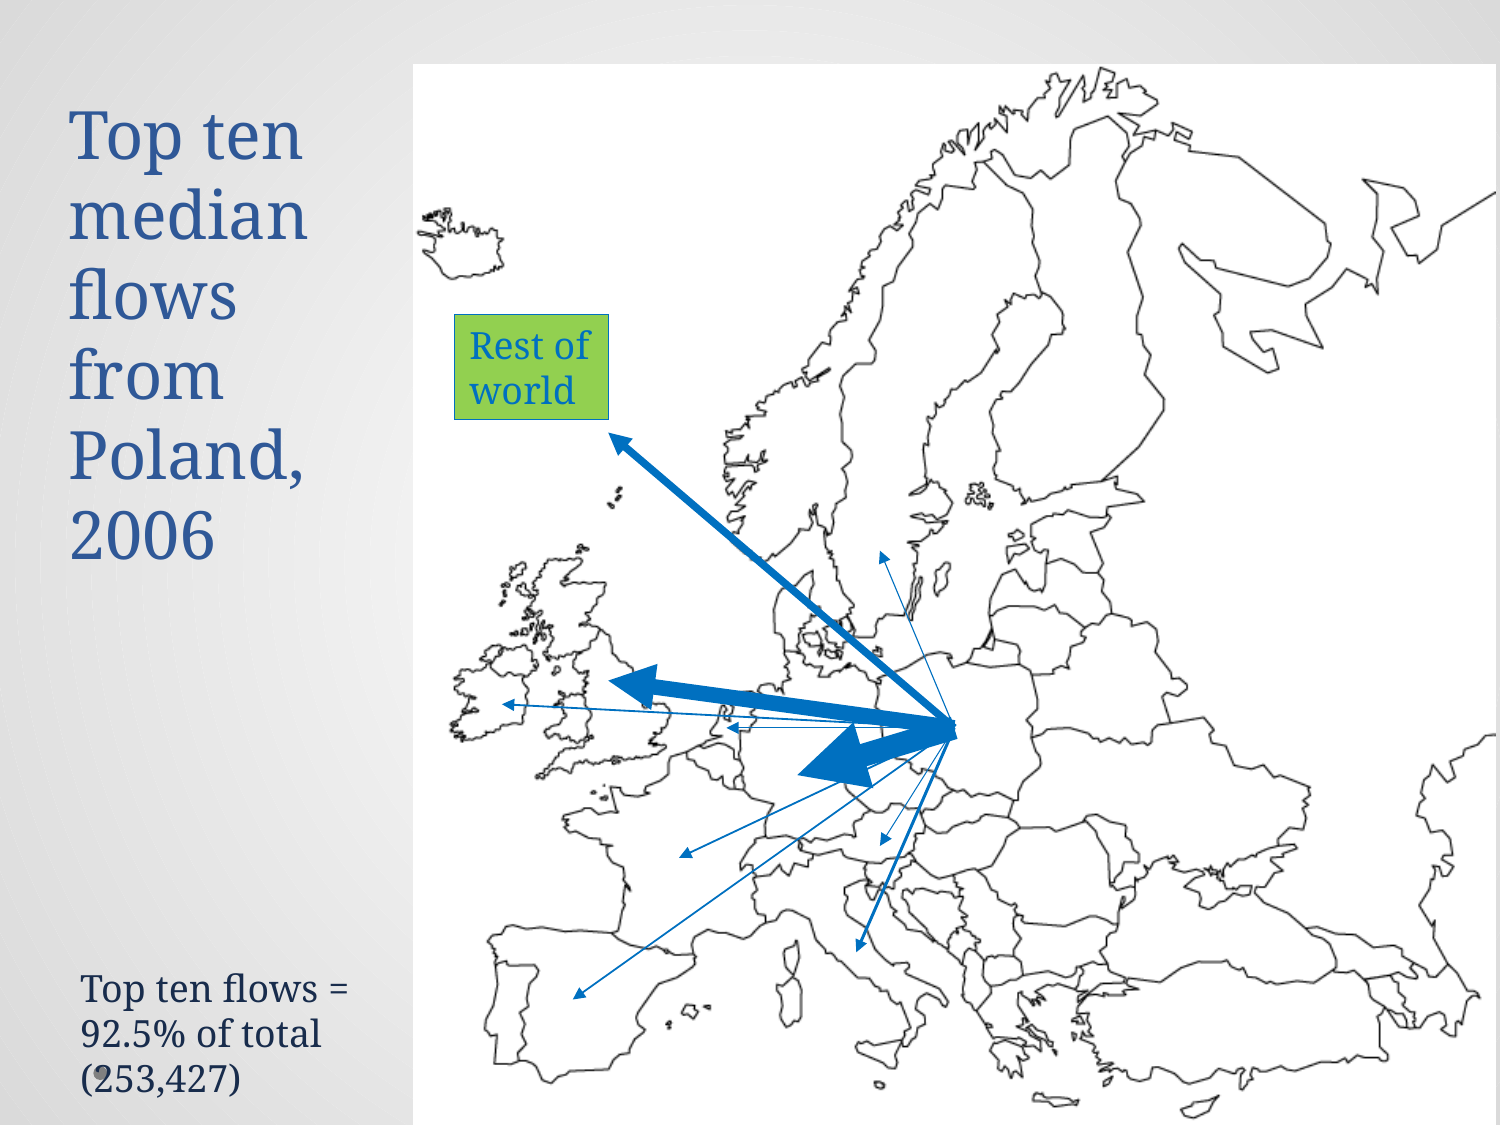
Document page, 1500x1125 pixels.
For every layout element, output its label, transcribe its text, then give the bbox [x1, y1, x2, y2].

title Top ten median flows from Poland, 2006 [53, 87, 372, 581]
text_box Top ten flows = 92.5% of total (253,427) [65, 957, 373, 1108]
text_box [855, 784, 955, 953]
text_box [501, 703, 601, 729]
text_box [678, 737, 850, 858]
picture [412, 64, 1496, 1125]
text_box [796, 727, 955, 776]
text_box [572, 727, 955, 1000]
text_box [607, 432, 955, 729]
